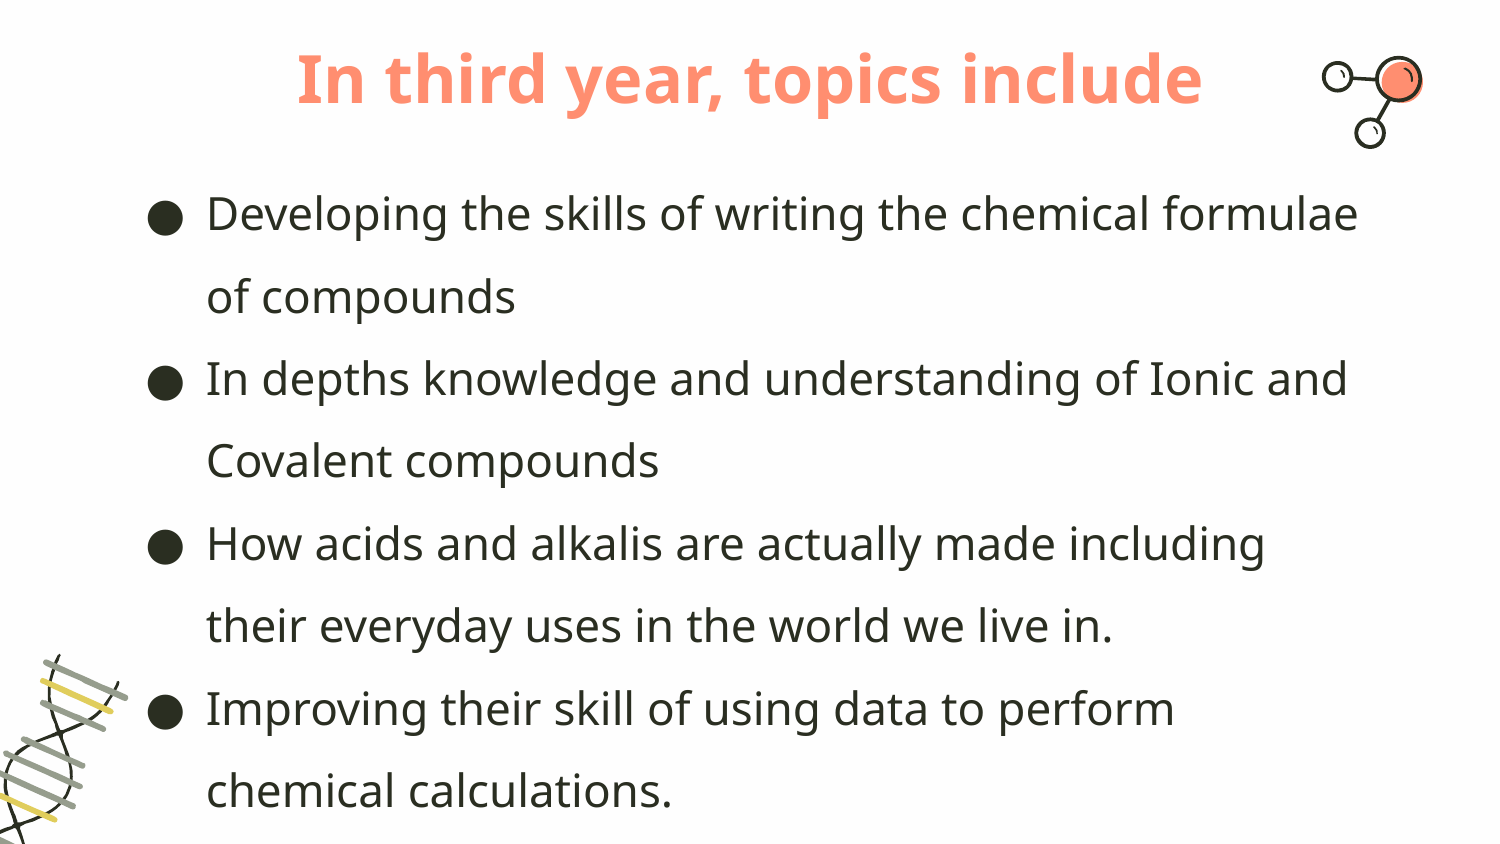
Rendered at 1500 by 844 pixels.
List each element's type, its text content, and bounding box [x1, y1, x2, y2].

list Developing the skills of writing the chemical formulae of compounds In depths knowledge and understanding of Ionic and Covalent compounds How acids and alkalis are actually made including their everyday uses in the world we live in. Improving their skill of using data to perform chemical calculations. [115, 152, 1385, 823]
title In third year, topics include [116, 21, 1386, 116]
